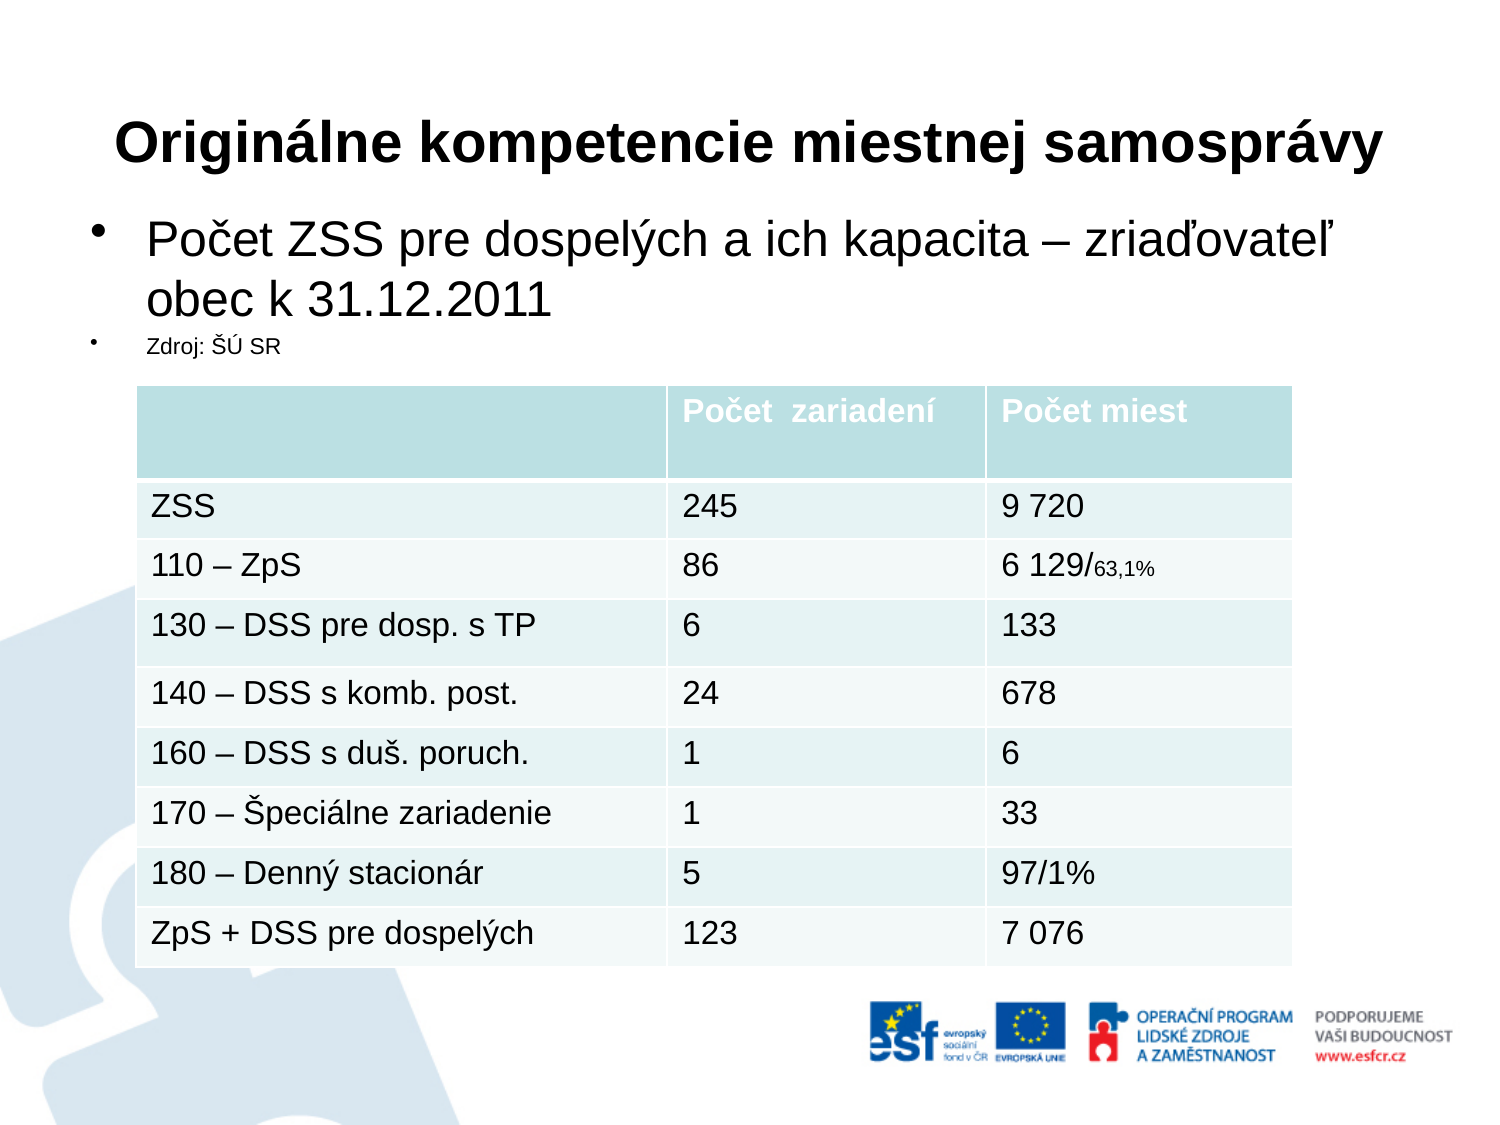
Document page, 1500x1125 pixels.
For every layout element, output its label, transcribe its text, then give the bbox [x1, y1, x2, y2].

table_header [137, 386, 666, 478]
table_cell 123 [668, 908, 985, 966]
table_header Počet miest [987, 386, 1292, 478]
picture [0, 0, 1500, 1125]
table_cell 6 [987, 728, 1292, 786]
table_cell 1 [668, 788, 985, 846]
table_cell 140 – DSS s komb. post. [137, 668, 666, 726]
table_cell 97/1% [987, 848, 1292, 906]
table_header Počet zariadení [668, 386, 985, 478]
table_cell ZSS [137, 483, 666, 538]
table_cell 180 – Denný stacionár [137, 848, 666, 906]
table_cell 9 720 [987, 483, 1292, 538]
table_cell 6 [668, 600, 985, 666]
table_cell 678 [987, 668, 1292, 726]
table_cell 133 [987, 600, 1292, 666]
list Počet ZSS pre dospelých a ich kapacita – zriaďovateľ obec k 31.12.2011 Zdroj: ŠÚ SR [74, 198, 1426, 1006]
table_cell 245 [668, 483, 985, 538]
table_cell 33 [987, 788, 1292, 846]
table_cell 5 [668, 848, 985, 906]
table_cell 160 – DSS s duš. poruch. [137, 728, 666, 786]
table_cell 86 [668, 540, 985, 598]
table_cell ZpS + DSS pre dospelých [137, 908, 666, 966]
table_cell 130 – DSS pre dosp. s TP [137, 600, 666, 666]
table_cell 24 [668, 668, 985, 726]
table_cell 170 – Špeciálne zariadenie [137, 788, 666, 846]
table_cell 110 – ZpS [137, 540, 666, 598]
table_cell 6 129/63,1% [987, 540, 1292, 598]
title Originálne kompetencie miestnej samosprávy [74, 44, 1426, 198]
table_cell 1 [668, 728, 985, 786]
table_cell 7 076 [987, 908, 1292, 966]
